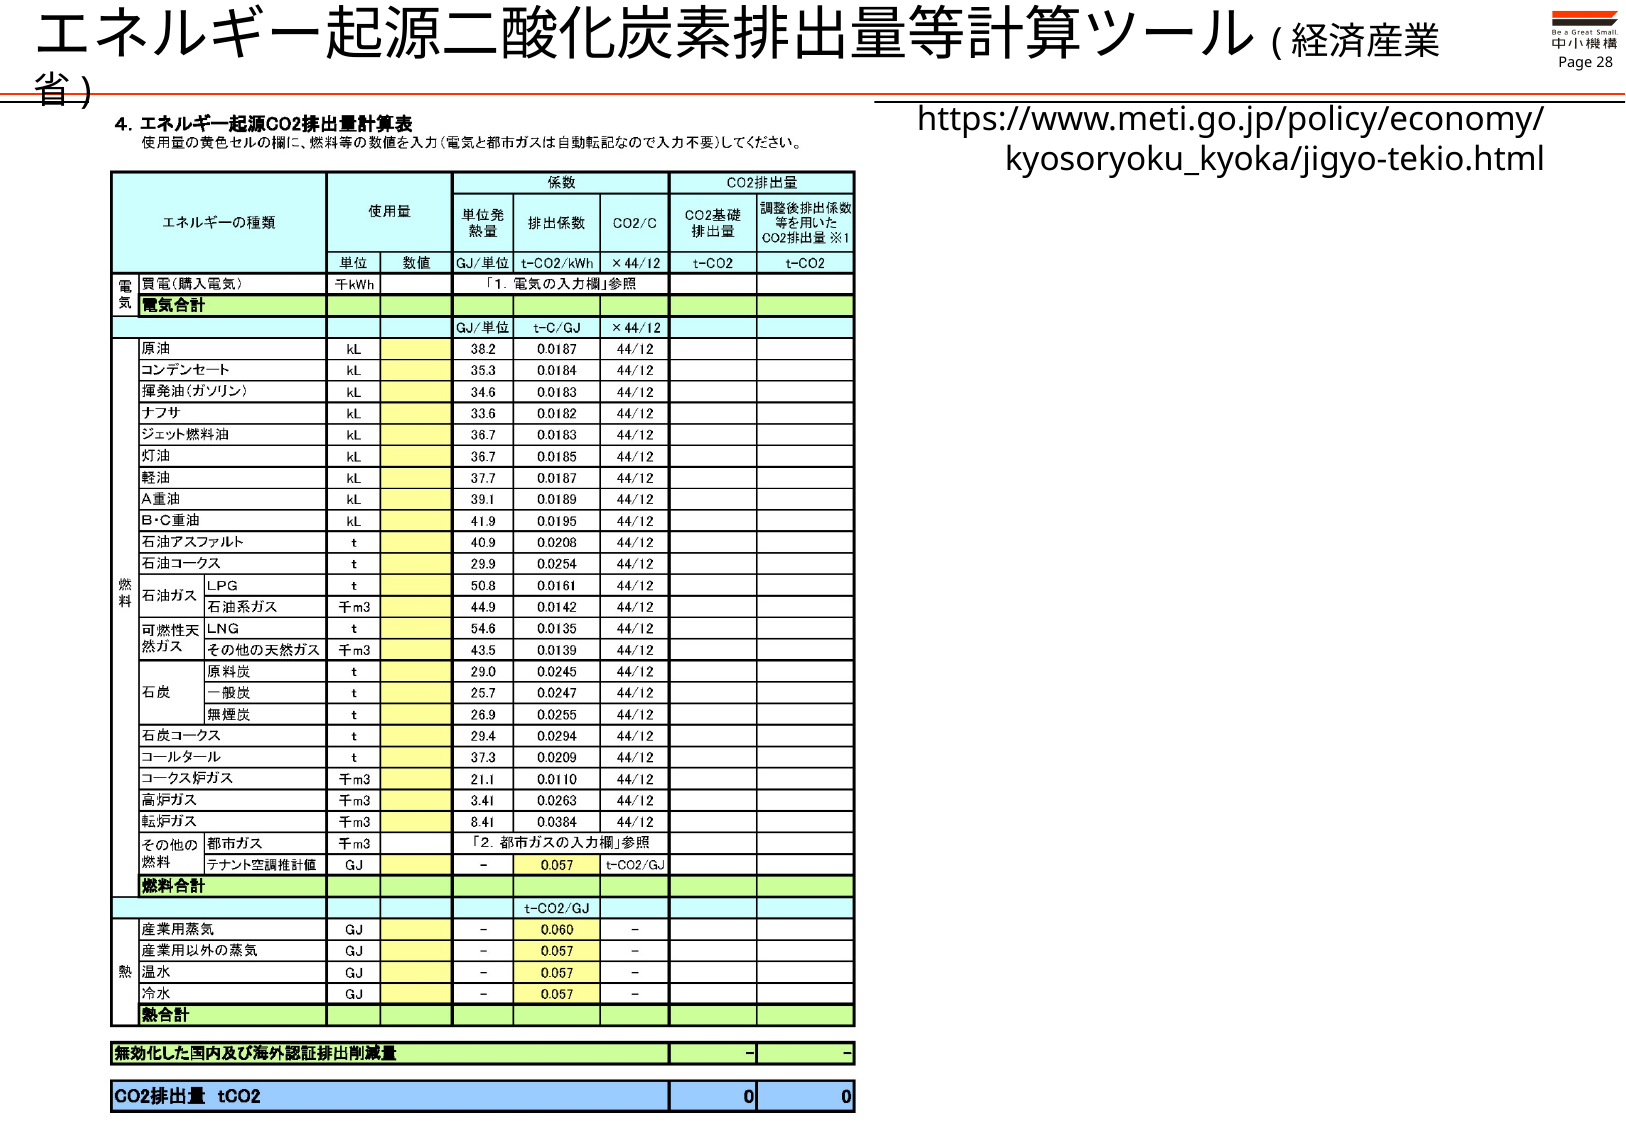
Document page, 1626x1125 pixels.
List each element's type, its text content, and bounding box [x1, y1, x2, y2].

title エネルギー起源二酸化炭素排出量等計算ツール(経済産業省) [19, 23, 1482, 83]
picture [88, 95, 875, 1116]
text_box https://www.meti.go.jp/policy/economy/ kyosoryoku_kyoka/jigyo-tekio.html [901, 89, 1561, 185]
picture [1551, 9, 1619, 50]
